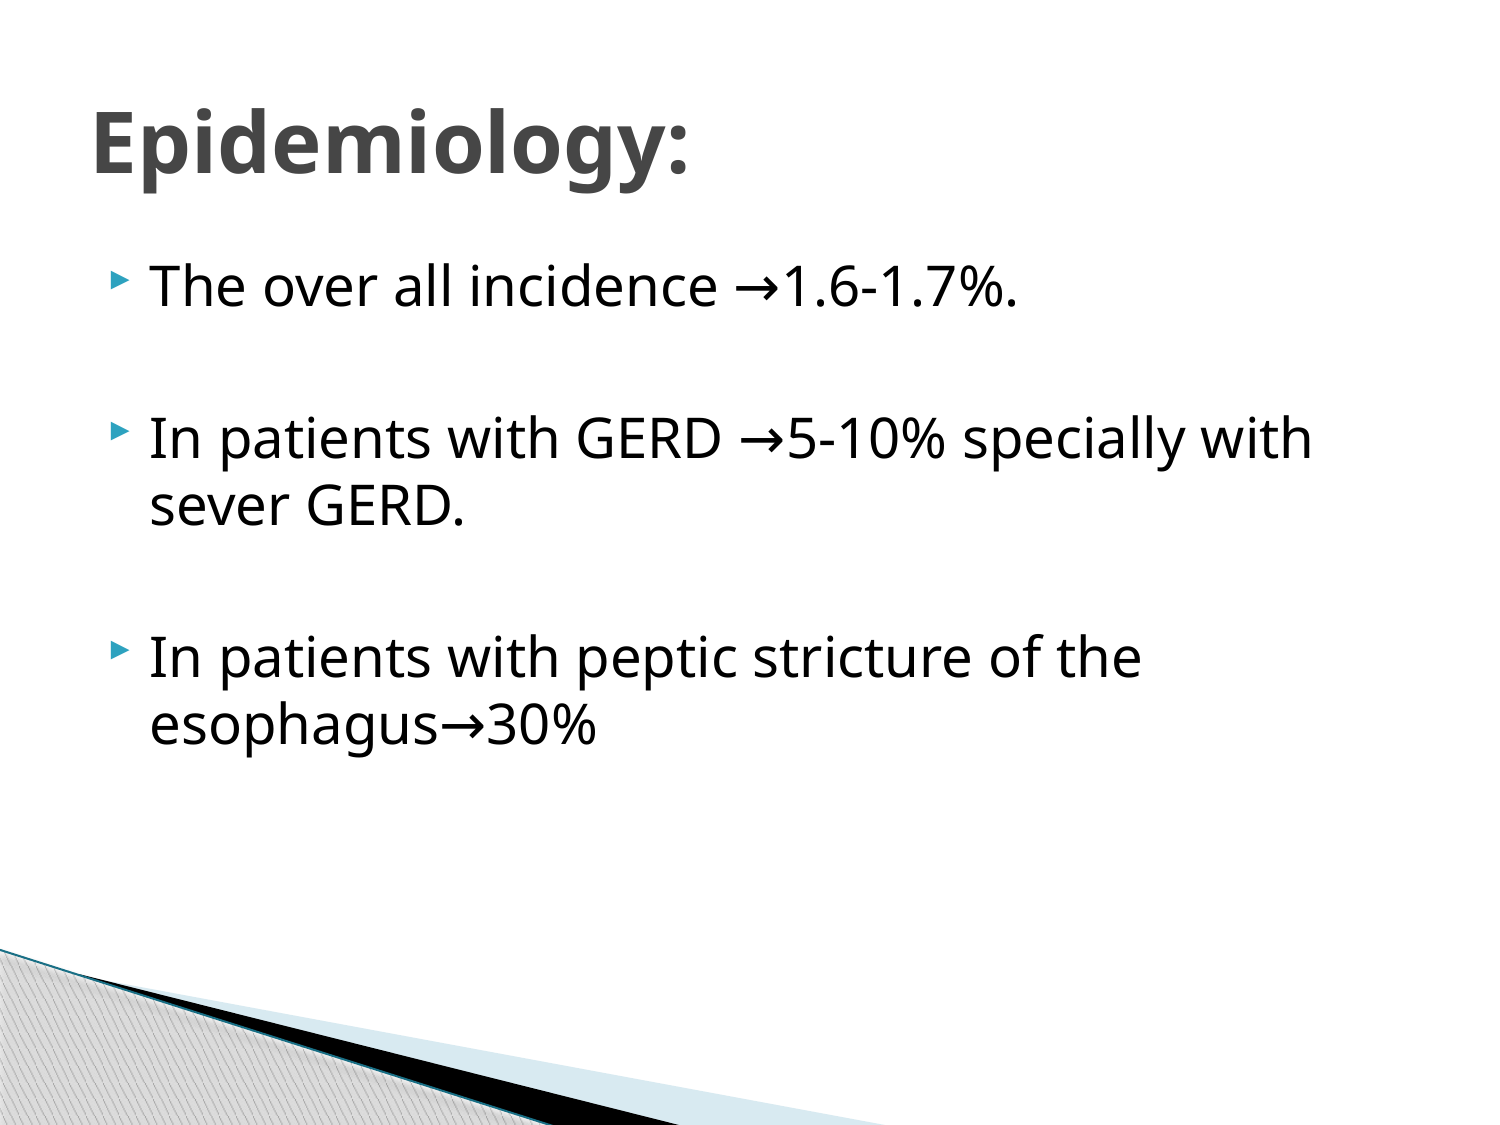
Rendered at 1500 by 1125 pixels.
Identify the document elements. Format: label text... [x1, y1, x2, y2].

title Epidemiology: [75, 45, 1425, 233]
list The over all incidence →1.6-1.7%. In patients with GERD →5-10% specially with sever GERD. In patients with peptic stricture of the esophagus→30% [75, 243, 1425, 986]
